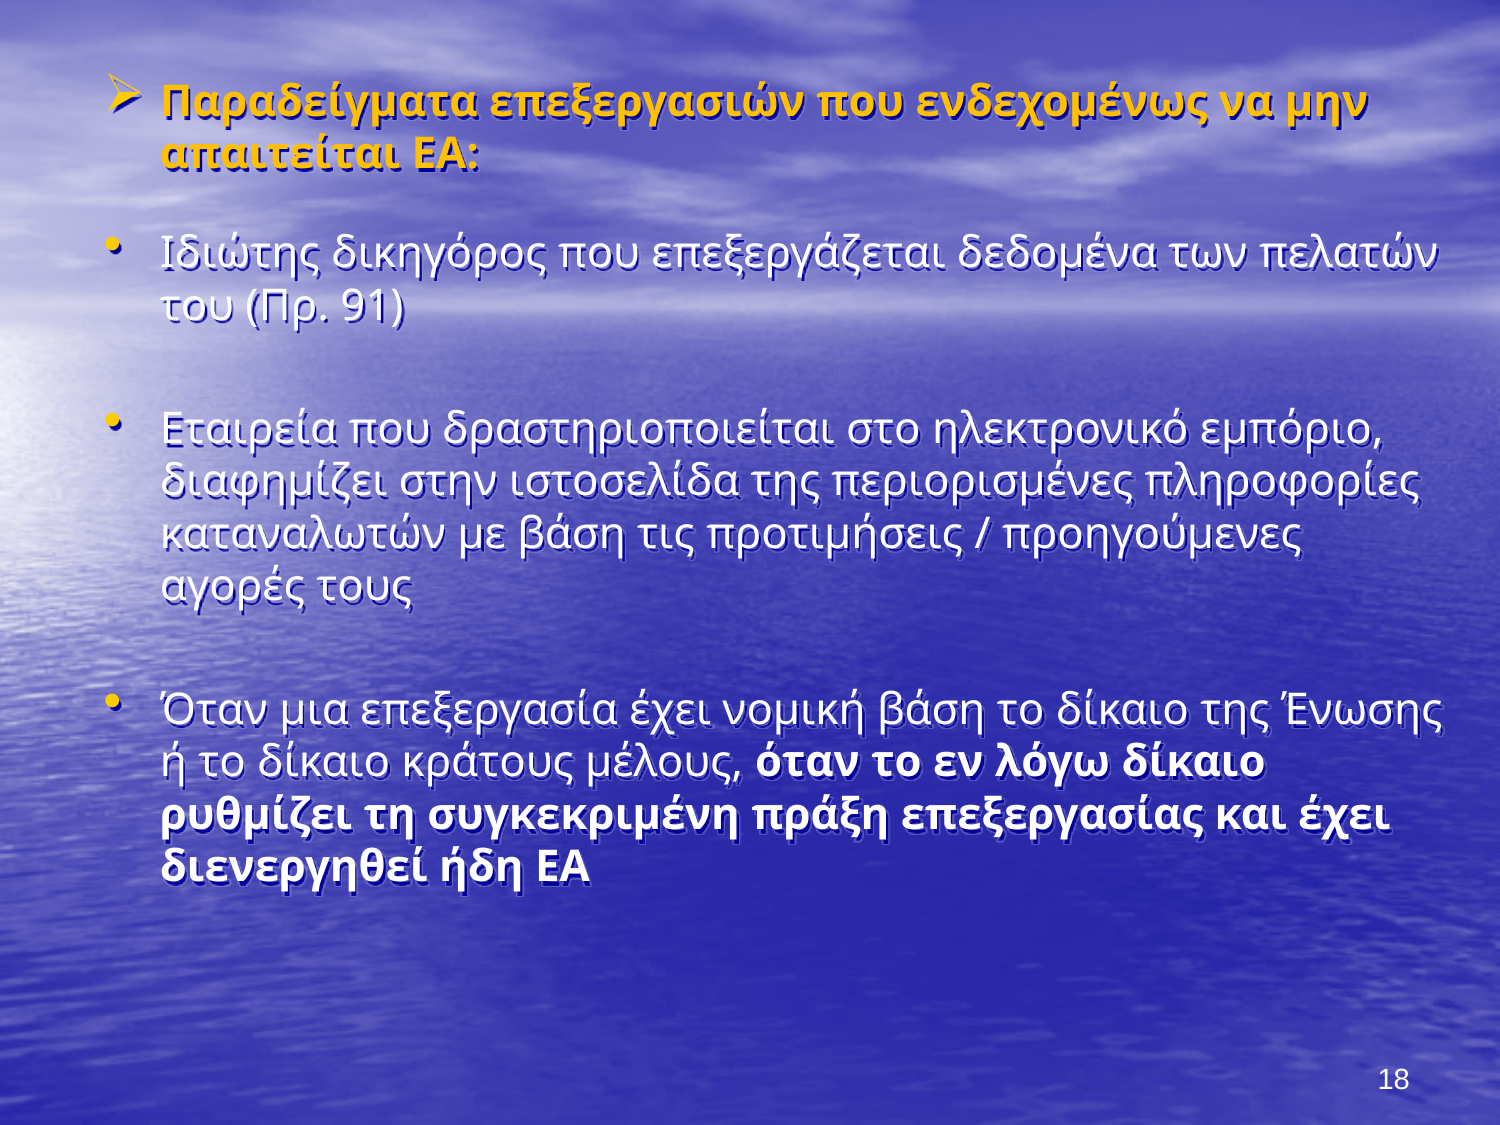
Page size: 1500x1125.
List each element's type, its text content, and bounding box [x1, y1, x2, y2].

slide_number 18 [1074, 1064, 1426, 1103]
list Παραδείγματα επεξεργασιών που ενδεχομένως να μην απαιτείται ΕΑ: Ιδιώτης δικηγόρος που επεξεργάζεται δεδομένα των πελατών του (Πρ. 91) Εταιρεία που δραστηριοποιείται στο ηλεκτρονικό εμπόριο, διαφημίζει στην ιστοσελίδα της περιορισμένες πληροφορίες καταναλωτών με βάση τις προτιμήσεις / προηγούμενες αγορές τους Όταν μια επεξεργασία έχει νομική βάση το δίκαιο της Ένωσης ή το δίκαιο κράτους μέλους, όταν το εν λόγω δίκαιο ρυθμίζει τη συγκεκριμένη πράξη επεξεργασίας και έχει διενεργηθεί ήδη ΕΑ [88, 30, 1460, 1059]
